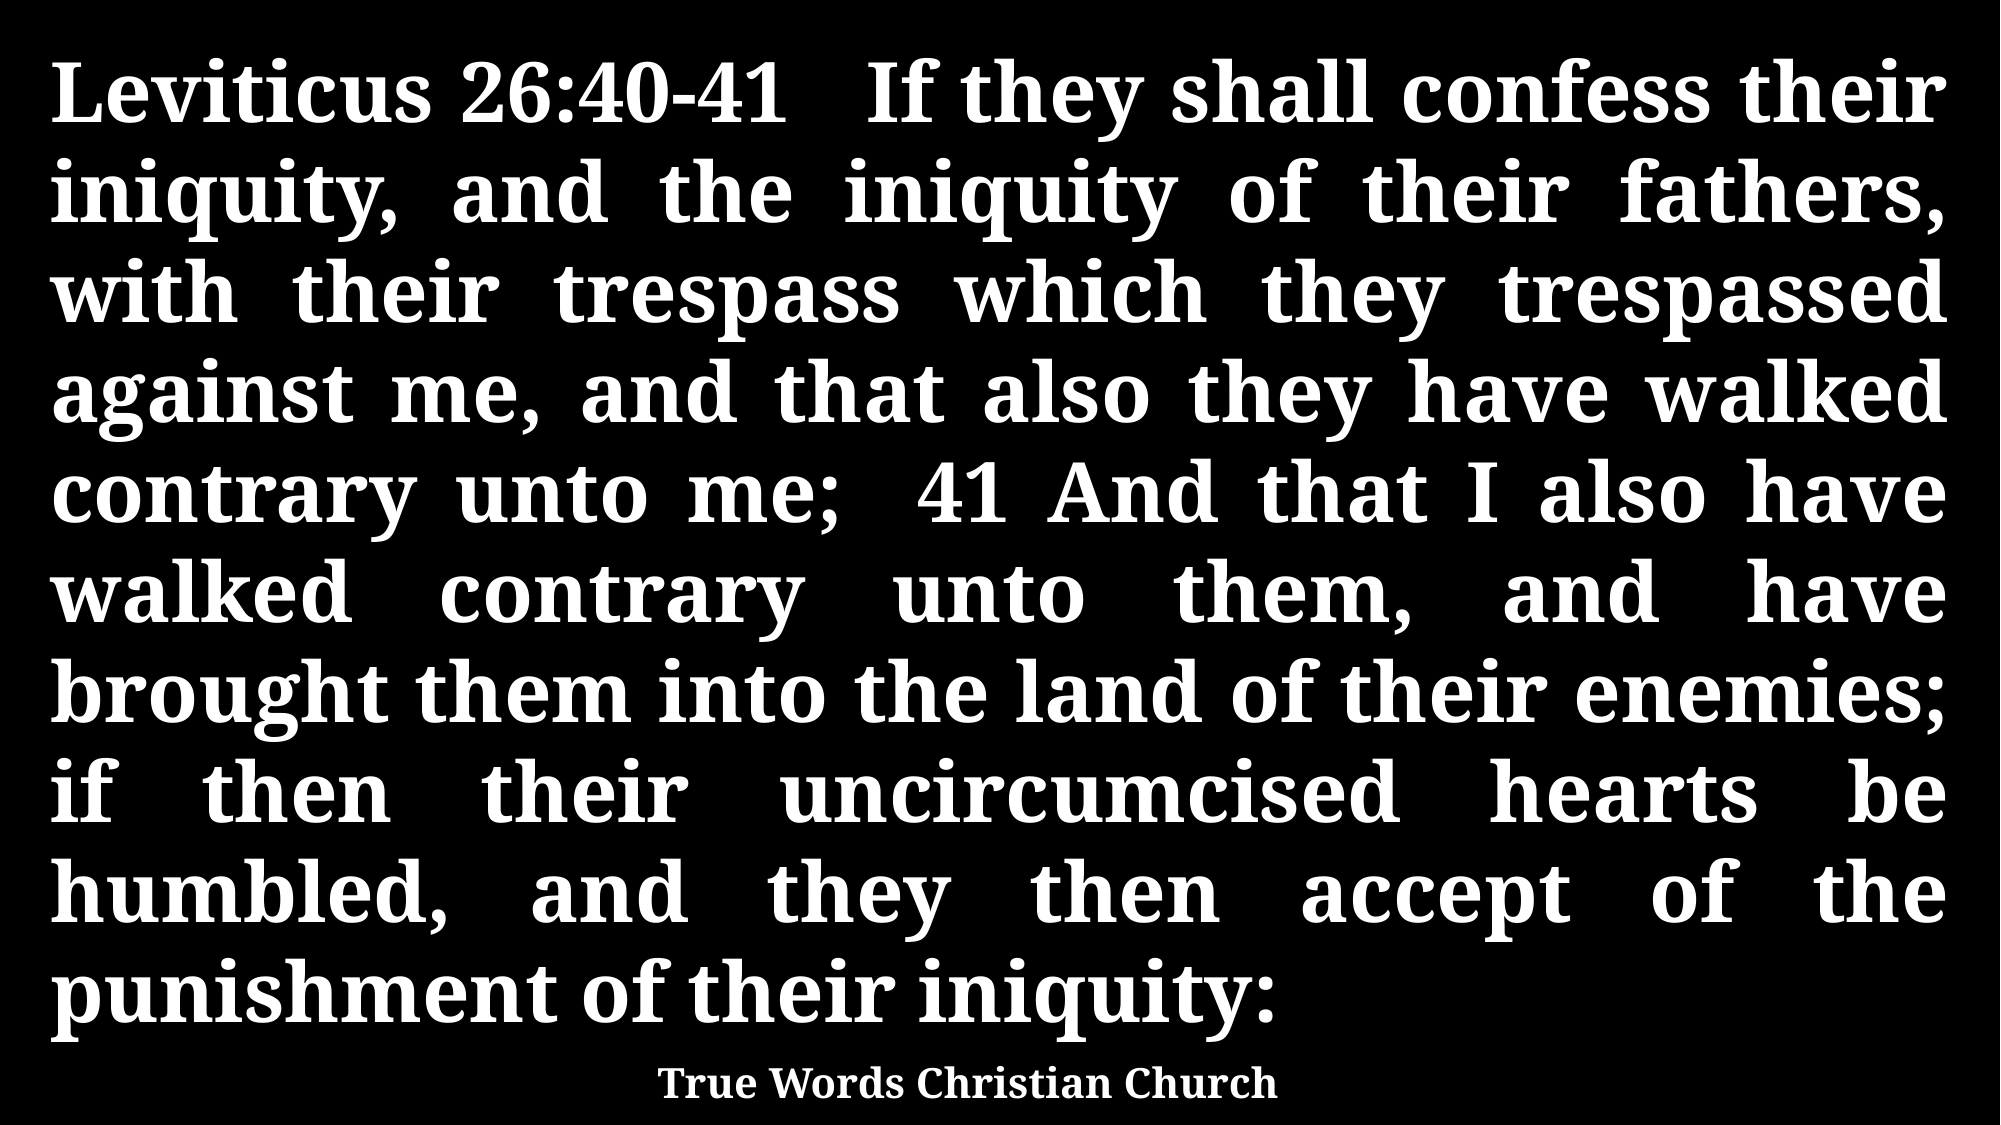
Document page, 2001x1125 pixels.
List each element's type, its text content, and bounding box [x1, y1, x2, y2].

text_box Leviticus 26:40-41 If they shall confess their iniquity, and the iniquity of their fathers, with their trespass which they trespassed against me, and that also they have walked contrary unto me; 41 And that I also have walked contrary unto them, and have brought them into the land of their enemies; if then their uncircumcised hearts be humbled, and they then accept of the punishment of their iniquity: [35, 32, 1965, 1047]
text_box True Words Christian Church [642, 1049, 1294, 1114]
